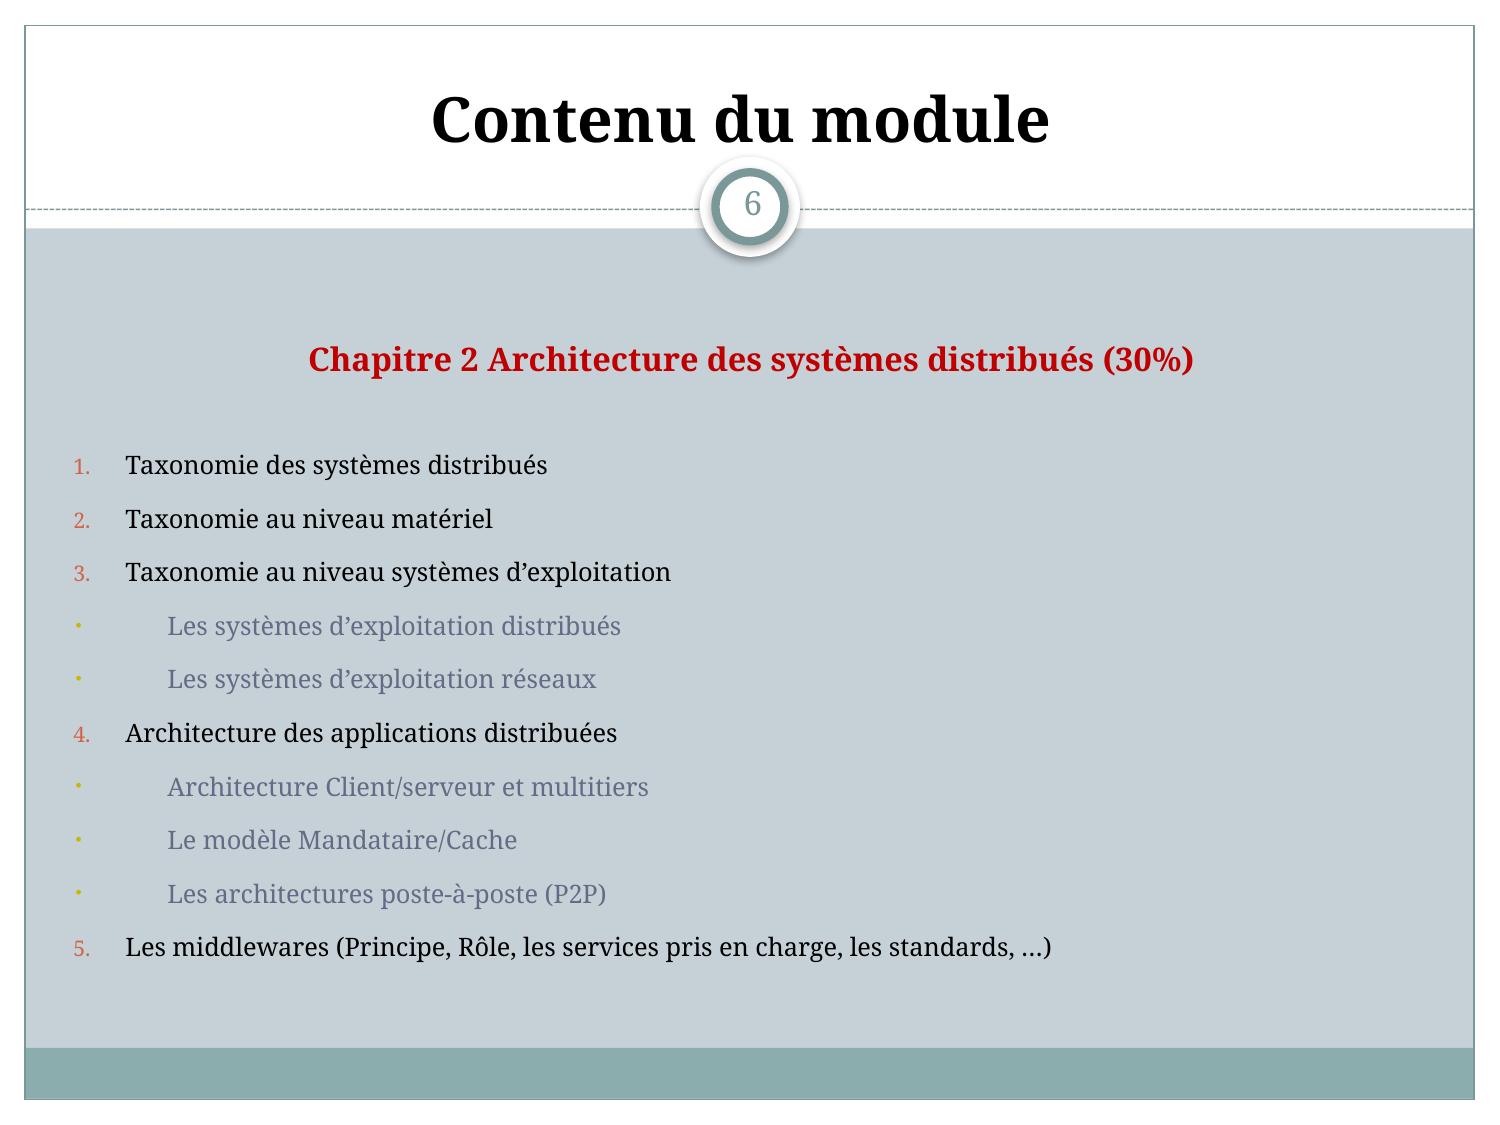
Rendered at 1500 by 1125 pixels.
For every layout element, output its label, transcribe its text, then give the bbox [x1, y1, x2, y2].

title Contenu du module [49, 37, 1450, 162]
slide_number 6 [715, 168, 791, 241]
list Chapitre 2 Architecture des systèmes distribués (30%) Taxonomie des systèmes distribués Taxonomie au niveau matériel Taxonomie au niveau systèmes d’exploitation Les systèmes d’exploitation distribués Les systèmes d’exploitation réseaux Architecture des applications distribuées Architecture Client/serveur et multitiers Le modèle Mandataire/Cache Les architectures poste-à-poste (P2P) Les middlewares (Principe, Rôle, les services pris en charge, les standards, …) [58, 257, 1454, 1125]
